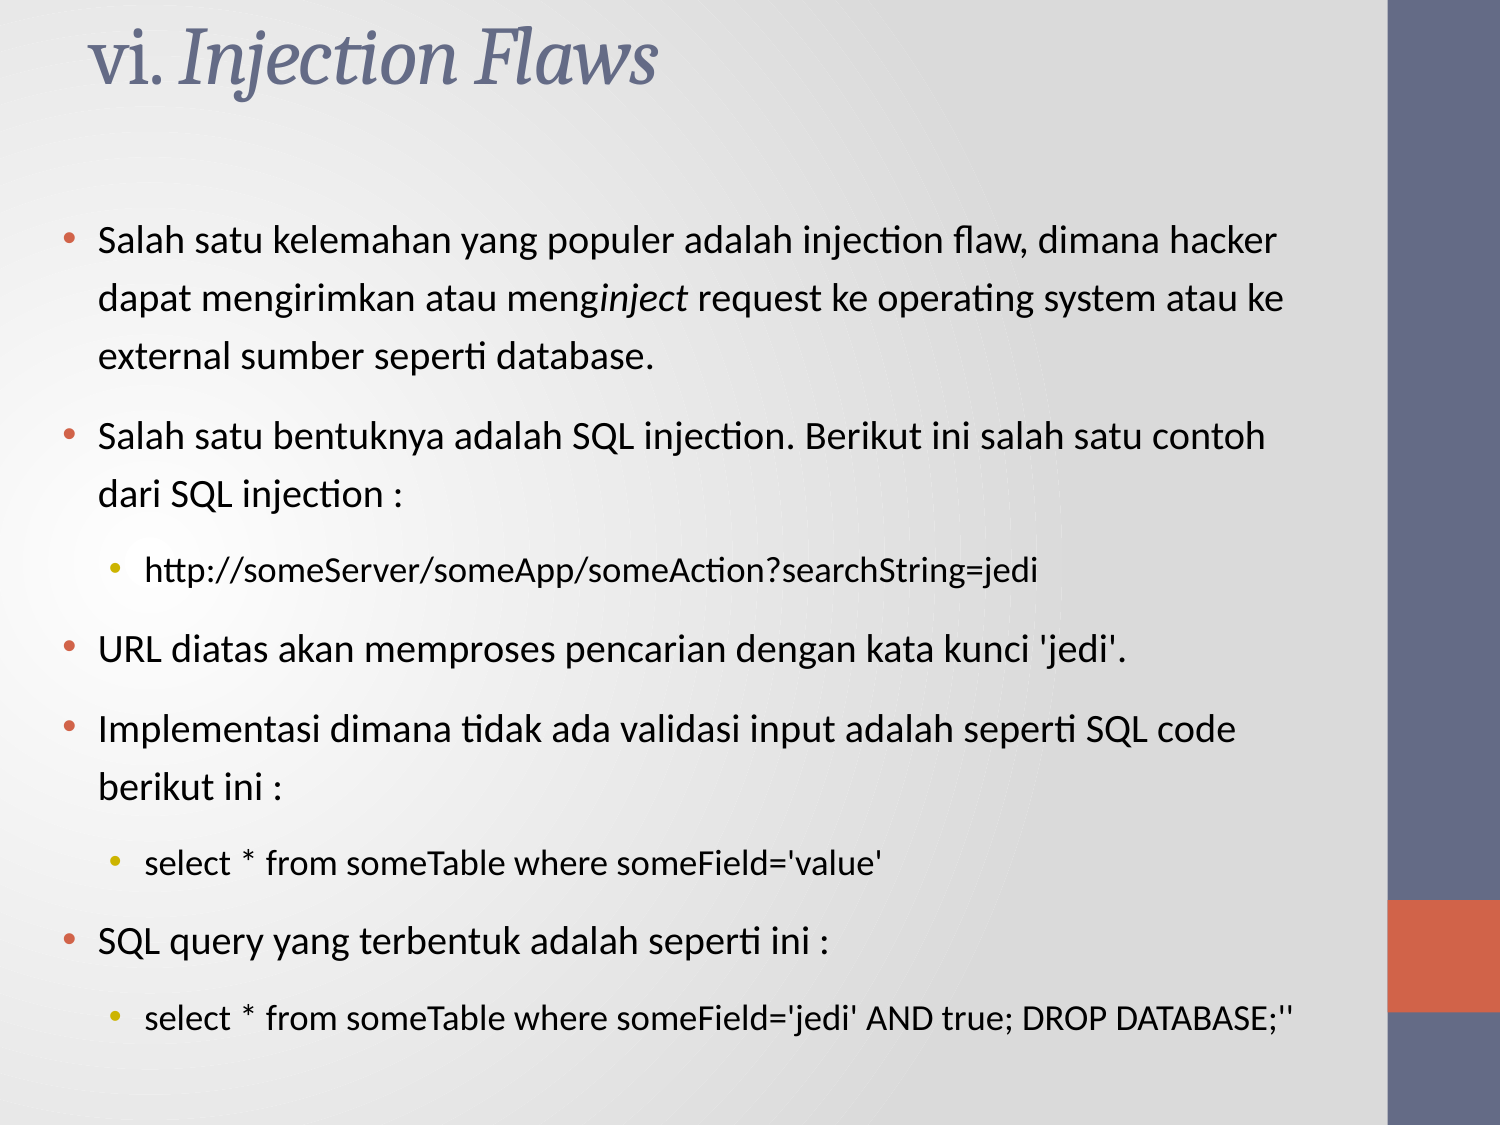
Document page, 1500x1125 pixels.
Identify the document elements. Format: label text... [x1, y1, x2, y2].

title vi. Injection Flaws [75, 7, 1325, 195]
list Salah satu kelemahan yang populer adalah injection flaw, dimana hacker dapat mengirimkan atau menginject request ke operating system atau ke external sumber seperti database. Salah satu bentuknya adalah SQL injection. Berikut ini salah satu contoh dari SQL injection : http://someServer/someApp/someAction?searchString=jedi URL diatas akan memproses pencarian dengan kata kunci 'jedi'. Implementasi dimana tidak ada validasi input adalah seperti SQL code berikut ini : select * from someTable where someField='value' SQL query yang terbentuk adalah seperti ini : select * from someTable where someField='jedi' AND true; DROP DATABASE;'' [29, 196, 1353, 1094]
